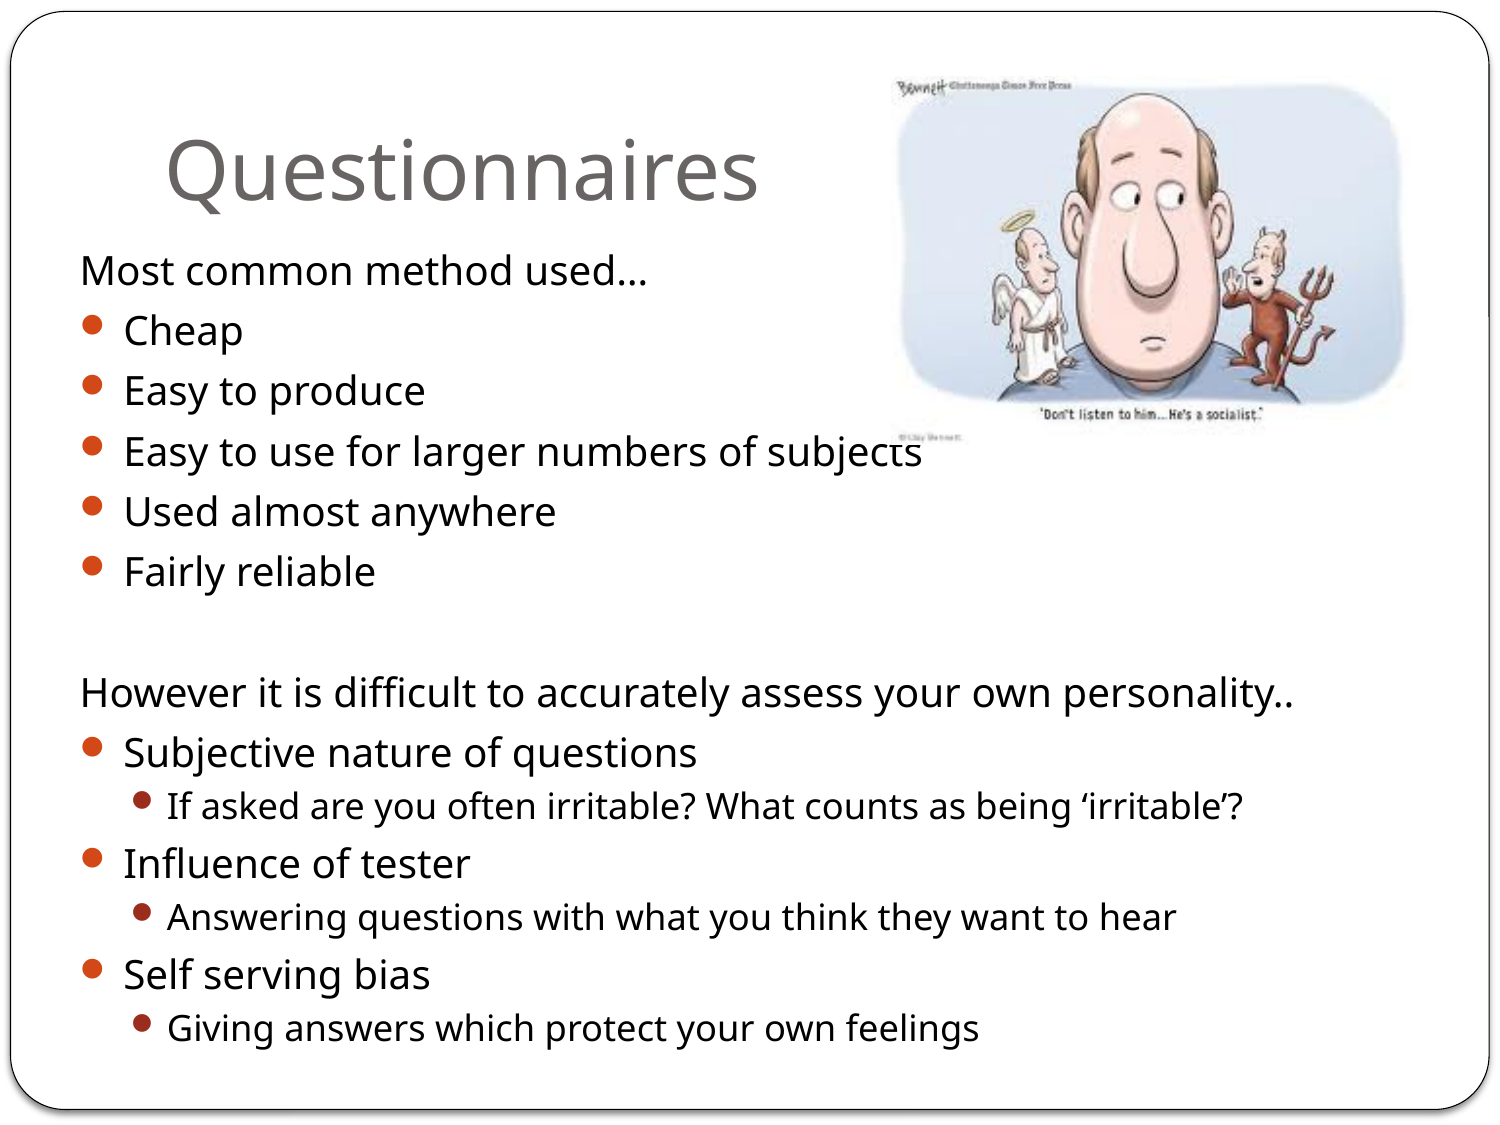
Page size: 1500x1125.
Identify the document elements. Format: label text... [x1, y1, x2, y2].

picture [891, 76, 1412, 445]
list Most common method used… Cheap Easy to produce Easy to use for larger numbers of subjects Used almost anywhere Fairly reliable However it is difficult to accurately assess your own personality.. Subjective nature of questions If asked are you often irritable? What counts as being ‘irritable’? Influence of tester Answering questions with what you think they want to hear Self serving bias Giving answers which protect your own feelings [64, 237, 1425, 1059]
title Questionnaires [150, 45, 1425, 233]
